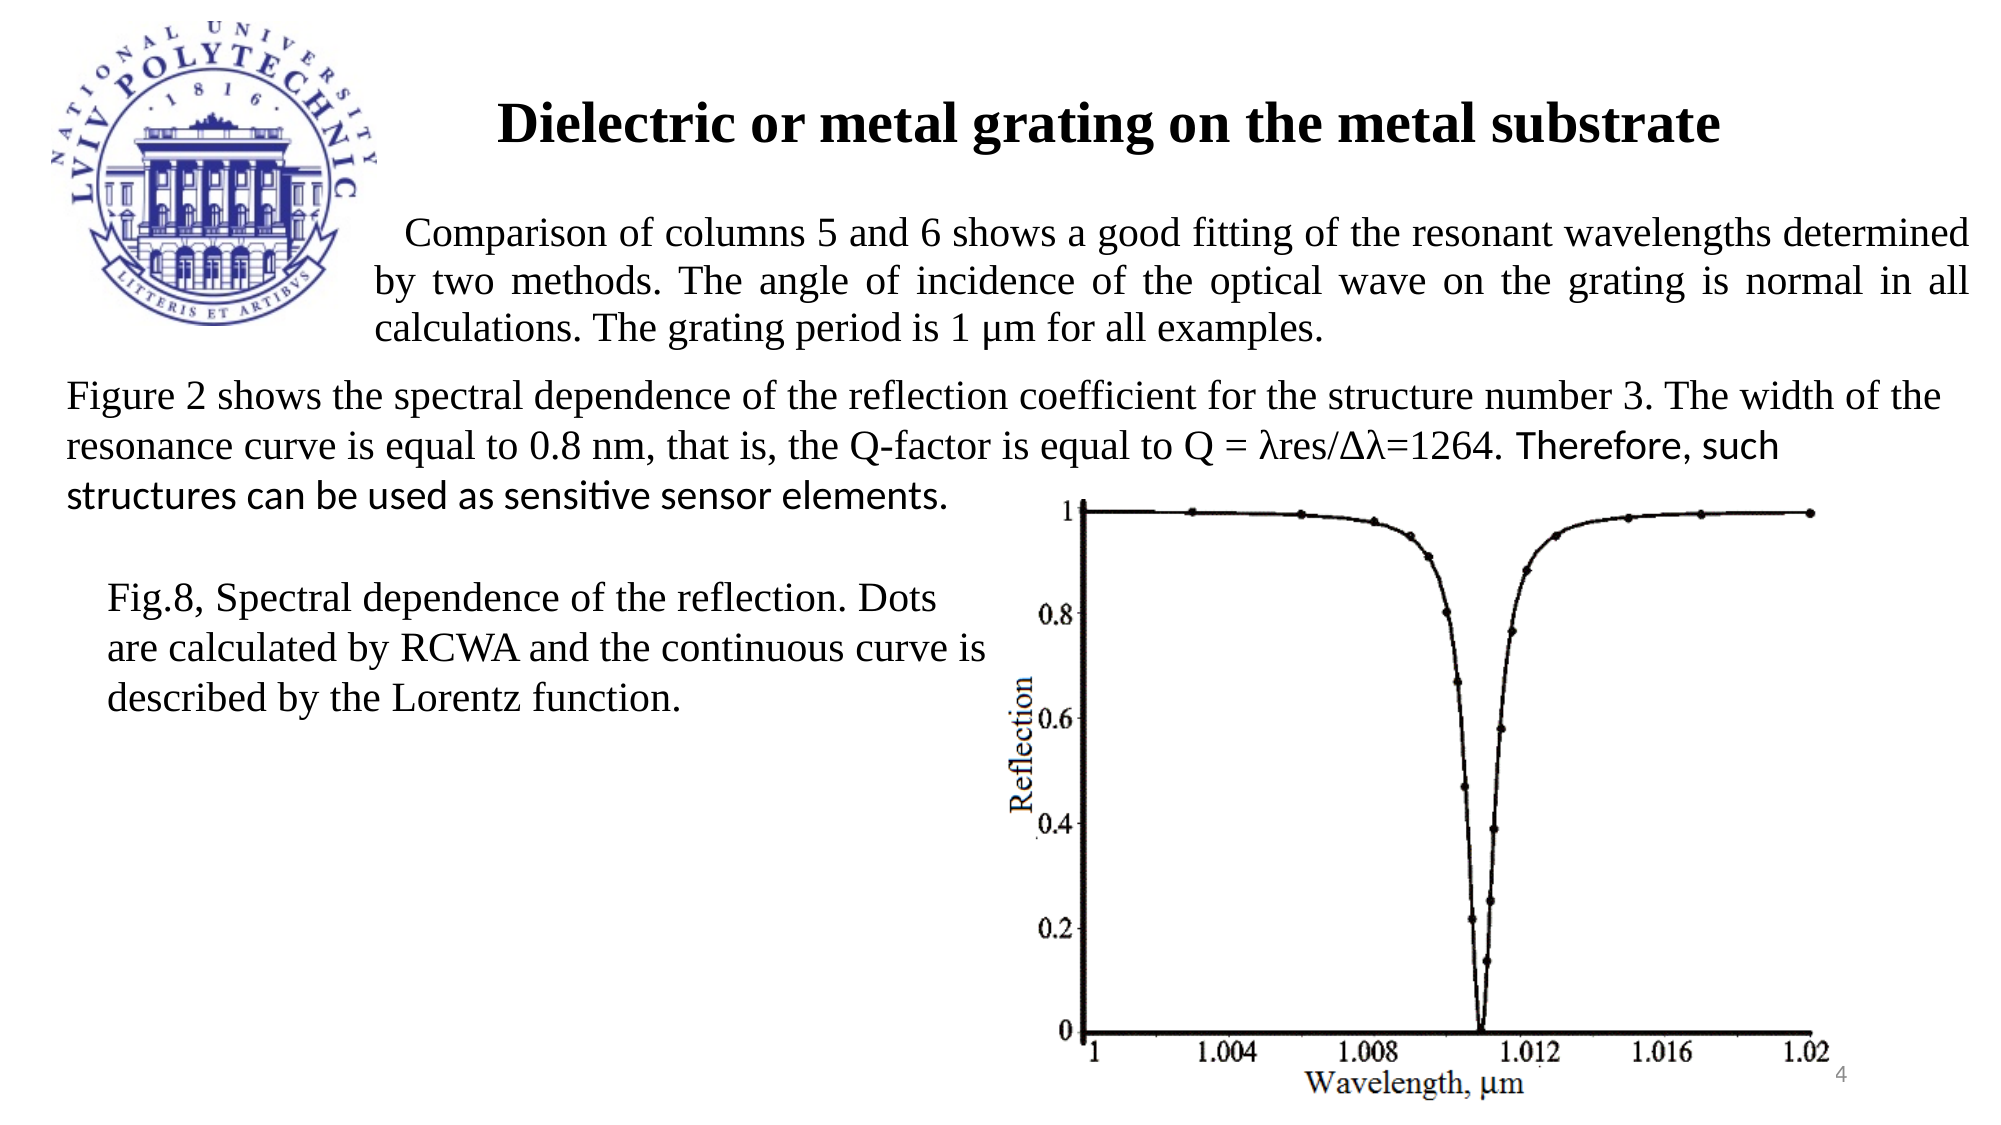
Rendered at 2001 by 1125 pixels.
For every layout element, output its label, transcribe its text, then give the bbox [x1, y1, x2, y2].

text_box Figure 2 shows the spectral dependence of the reflection coefficient for the structure number 3. The width of the resonance curve is equal to 0.8 nm, that is, the Q-factor is equal to Q = λres/Δλ=1264. Therefore, such structures can be used as sensitive sensor elements. [51, 360, 1962, 526]
picture [51, 21, 377, 326]
text_box Fig.8, Spectral dependence of the reflection. Dots are calculated by RCWA and the continuous curve is described by the Lorentz function. [92, 561, 1004, 727]
slide_number 14 [1836, 1042, 1863, 1103]
picture [1006, 499, 1836, 1103]
title Dielectric or metal grating on the metal substrate [482, 74, 1769, 174]
text_box Comparison of columns 5 and 6 shows a good fitting of the resonant wavelengths determined by two methods. The angle of incidence of the optical wave on the grating is normal in all calculations. The grating period is 1 μm for all examples. [359, 201, 1985, 359]
